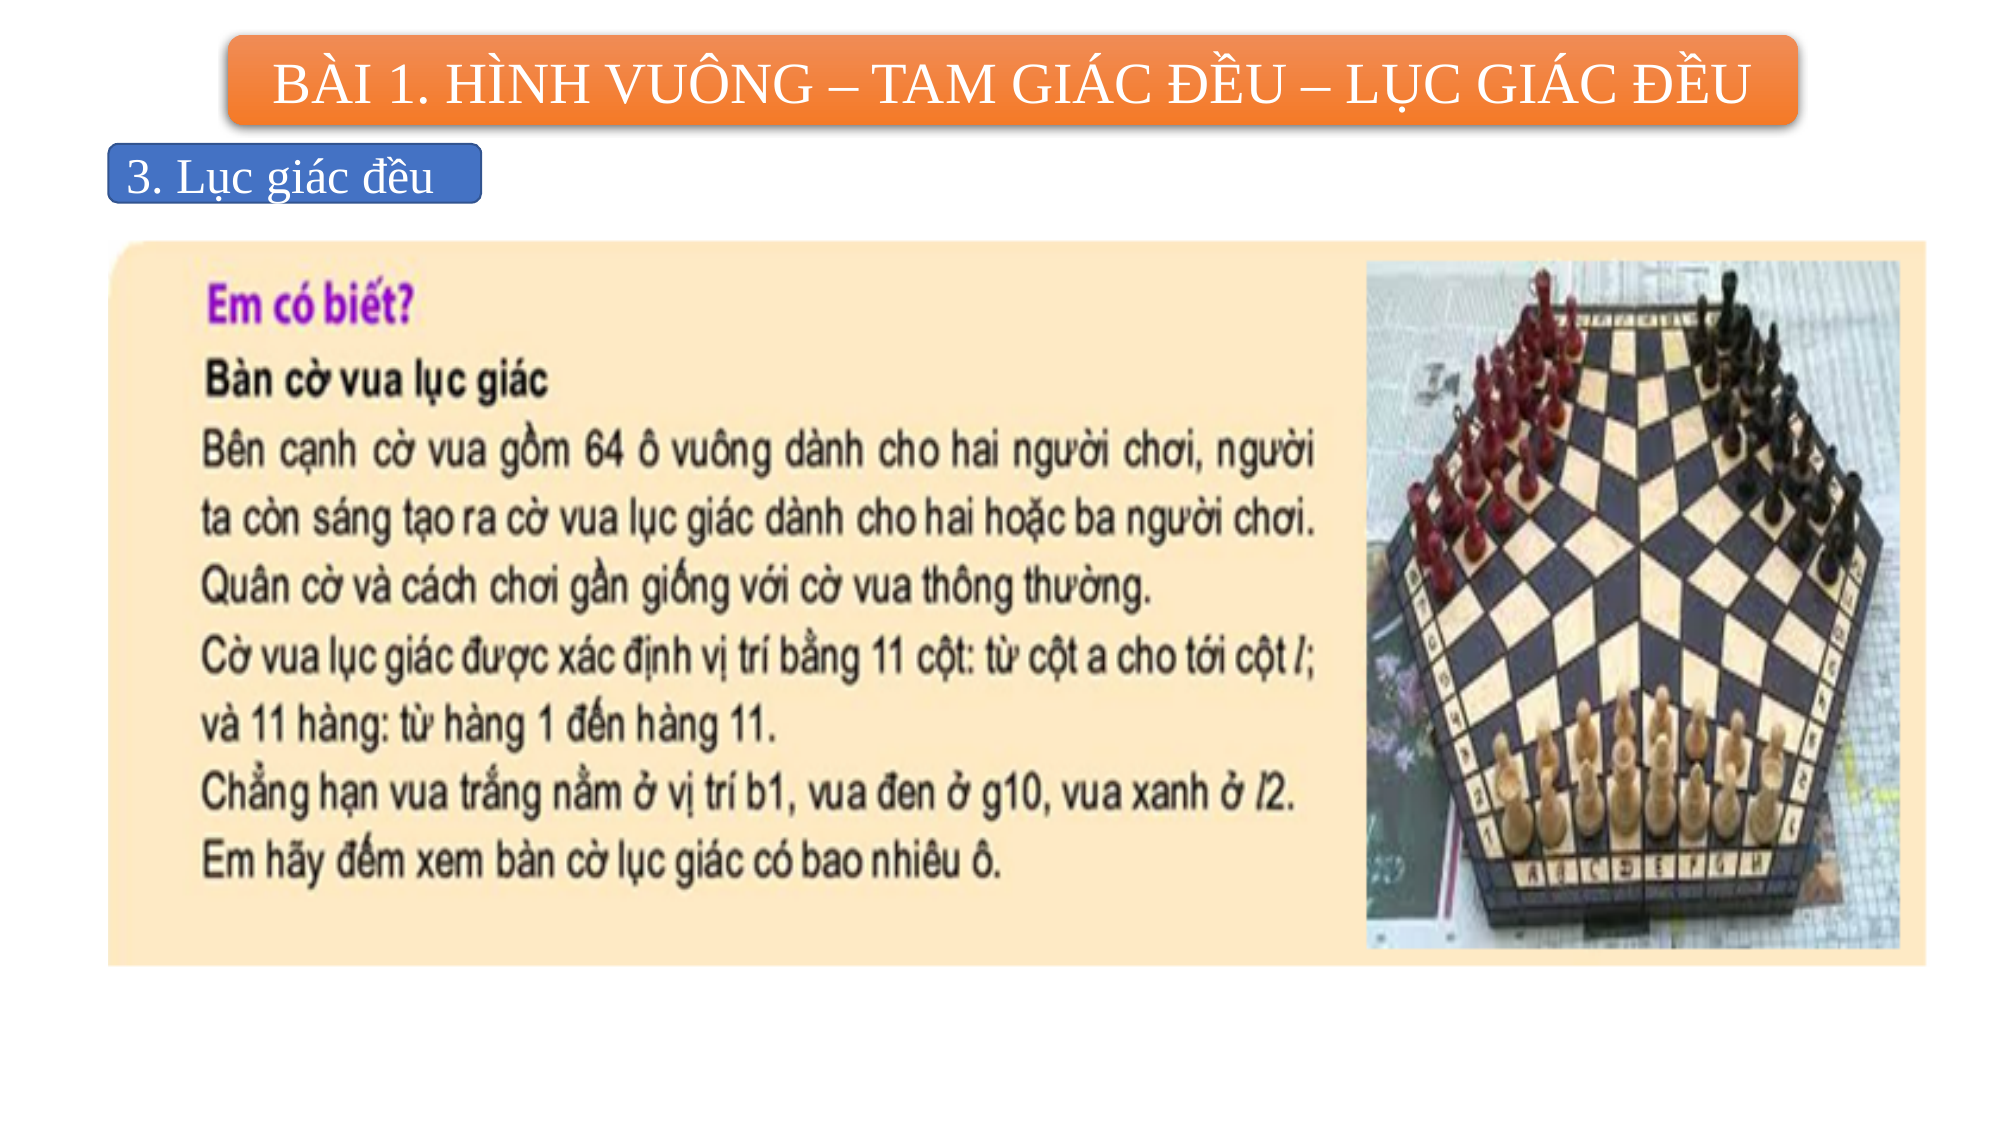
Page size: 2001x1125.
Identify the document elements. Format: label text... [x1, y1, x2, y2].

text_box 3. Lục giác đều [107, 142, 483, 204]
text_box BÀI 1. HÌNH VUÔNG – TAM GIÁC ĐỀU – LỤC GIÁC ĐỀU [228, 34, 1798, 125]
picture [108, 222, 1941, 981]
